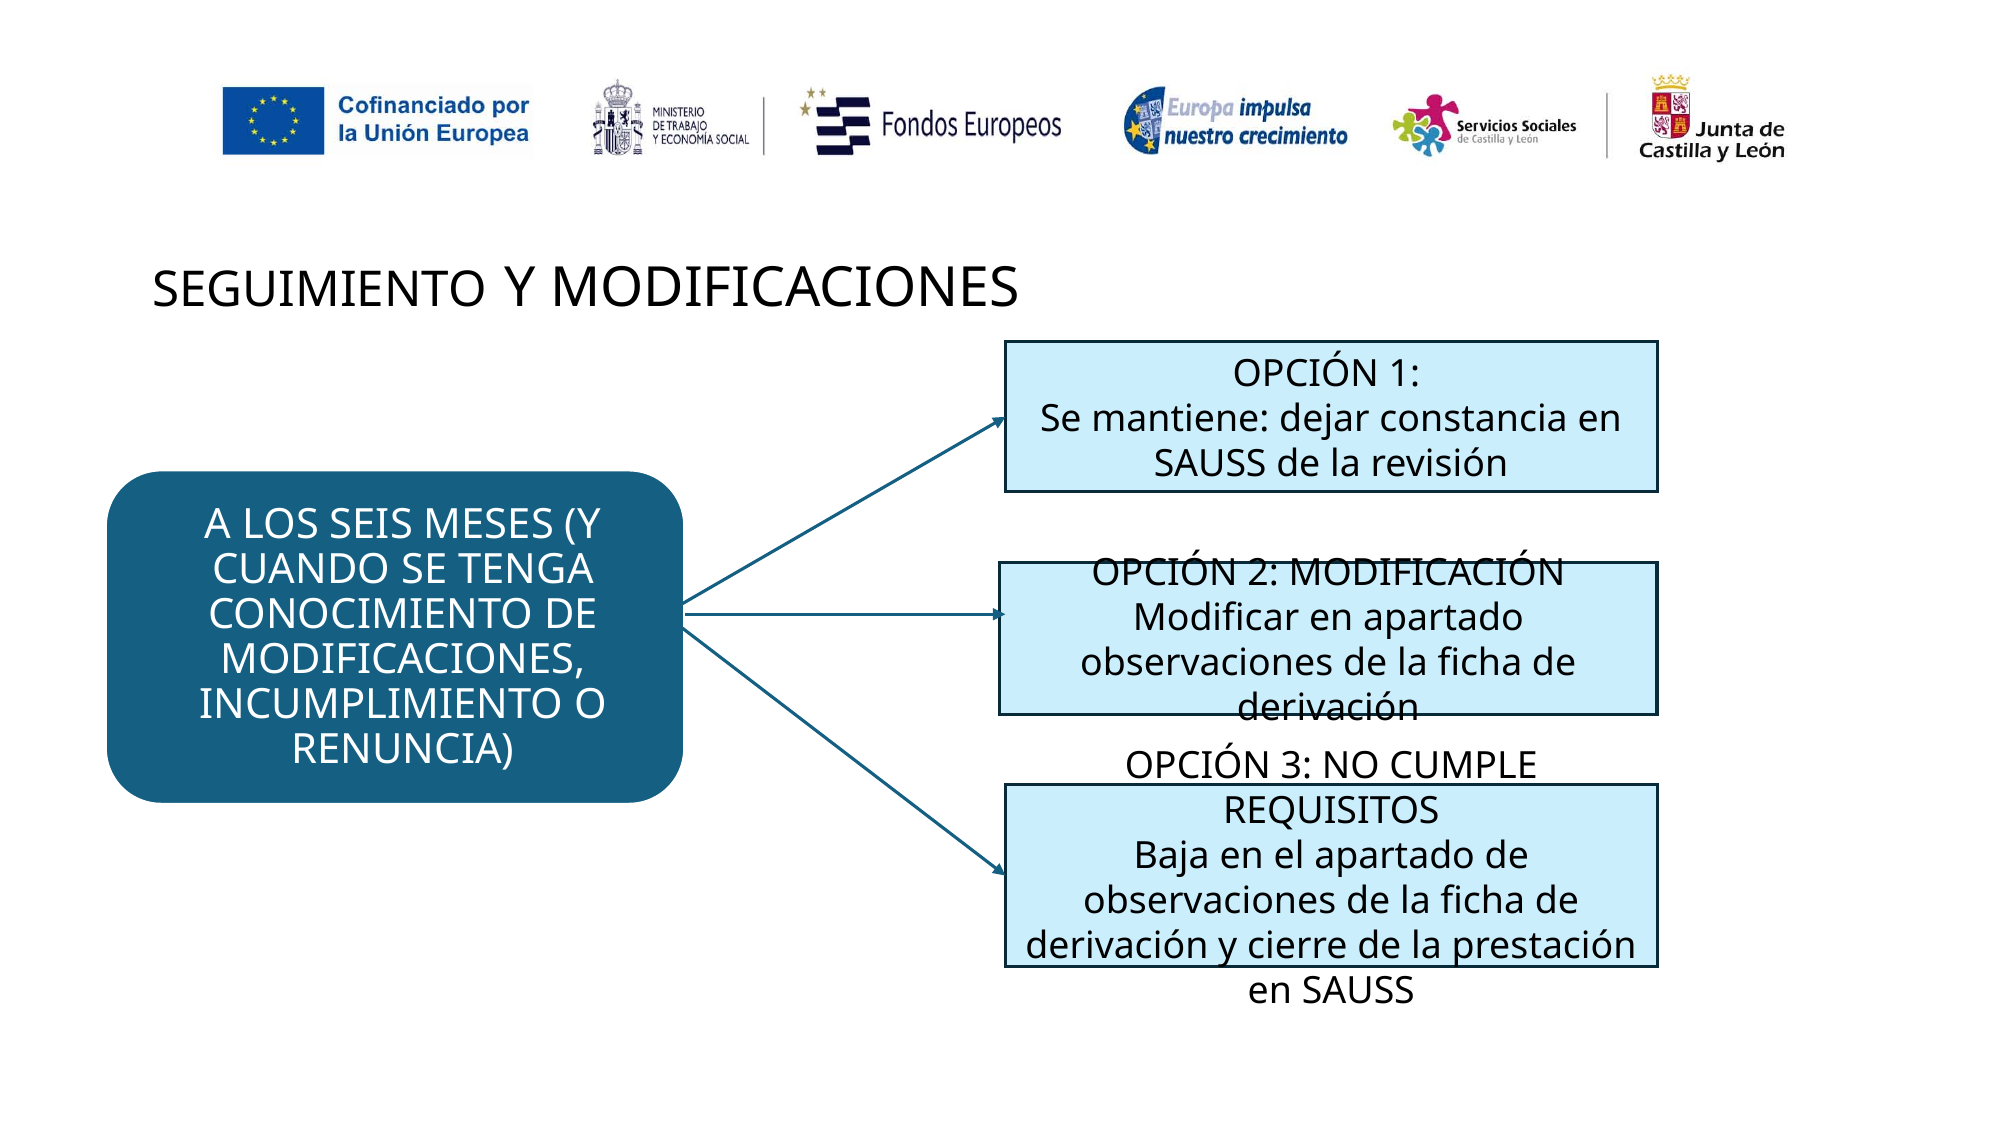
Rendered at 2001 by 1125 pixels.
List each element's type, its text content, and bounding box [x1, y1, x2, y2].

title SEGUIMIENTO Y MODIFICACIONES [137, 227, 1125, 342]
text_box OPCIÓN 1: Se mantiene: dejar constancia en SAUSS de la revisión [1004, 340, 1659, 493]
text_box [663, 615, 1006, 877]
picture [214, 67, 1793, 171]
text_box OPCIÓN 3: NO CUMPLE REQUISITOS Baja en el apartado de observaciones de la ficha de derivación y cierre de la prestación en SAUSS [1004, 783, 1659, 968]
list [104, 280, 686, 995]
text_box OPCIÓN 2: MODIFICACIÓN Modificar en apartado observaciones de la ficha de derivación [1006, 561, 1659, 716]
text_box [663, 416, 1006, 615]
